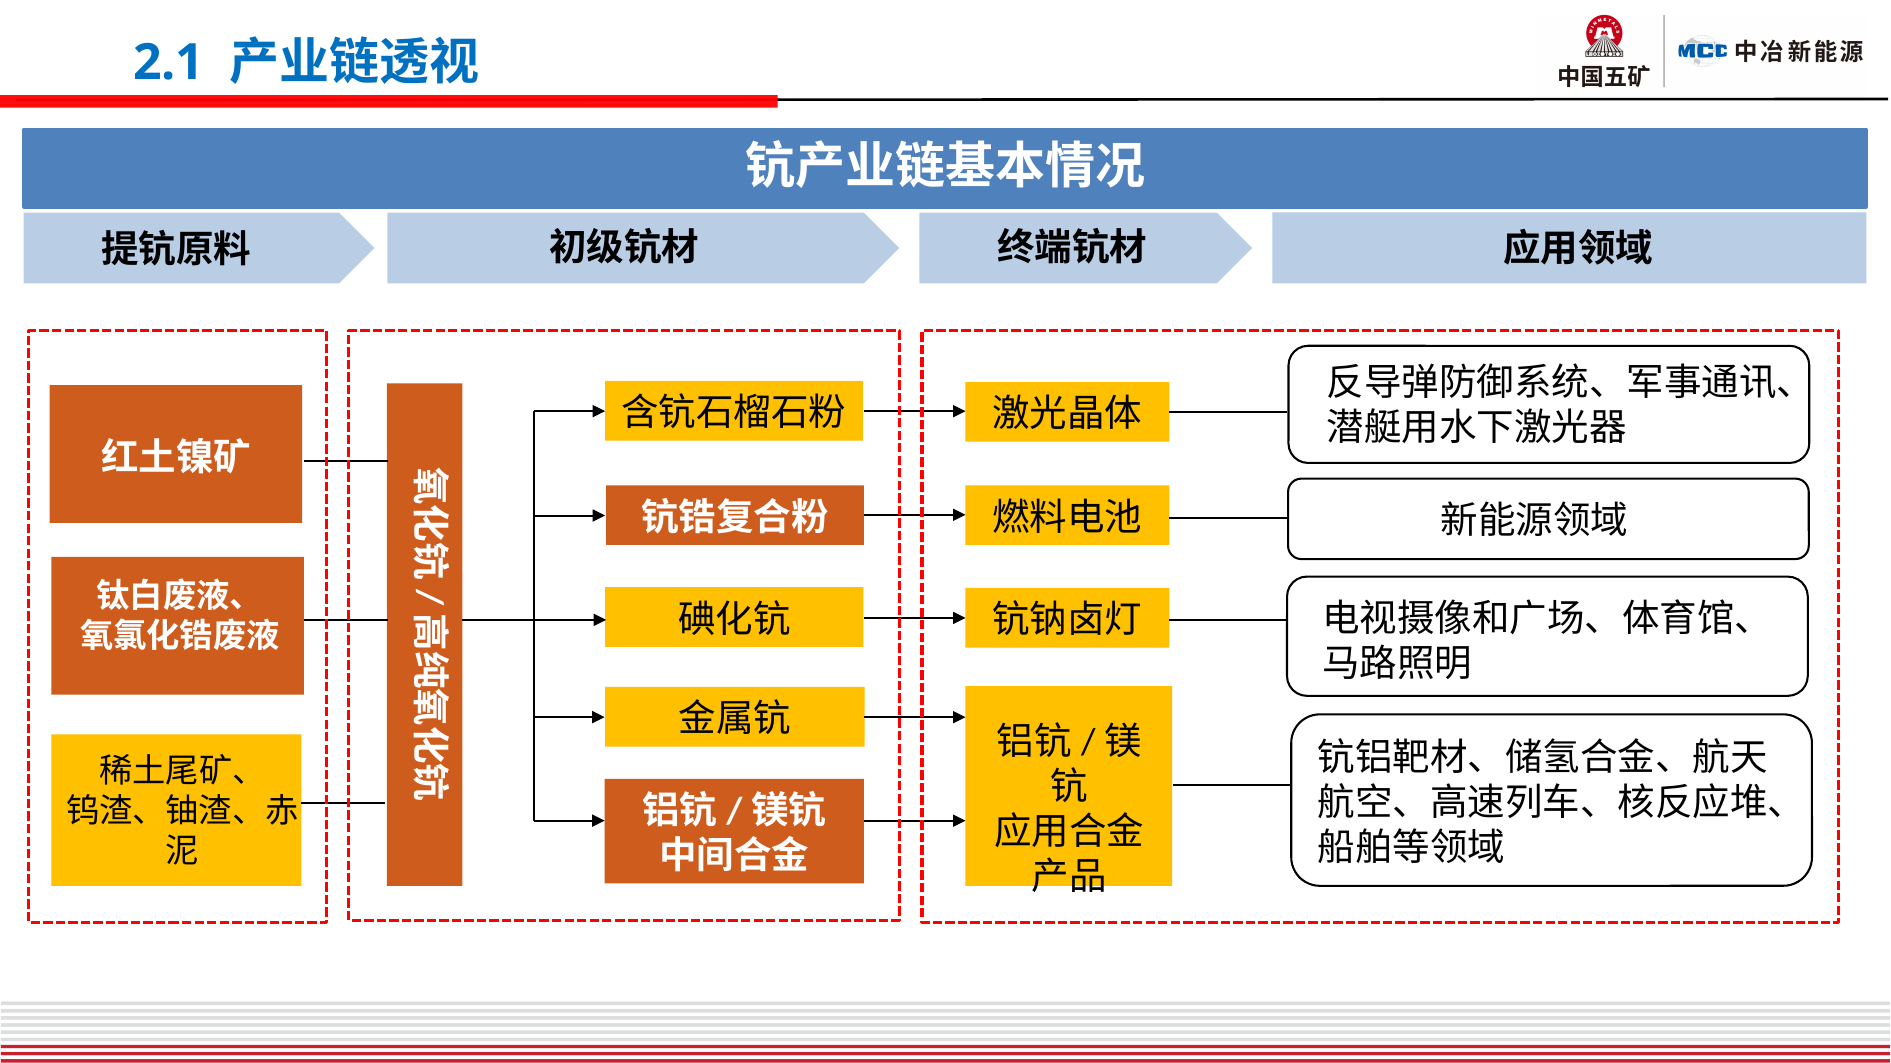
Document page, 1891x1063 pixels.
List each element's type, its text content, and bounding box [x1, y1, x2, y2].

text_box 2.1 产业链透视 [118, 22, 689, 96]
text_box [28, 330, 1839, 923]
text_box 应用领域 [1488, 217, 1706, 277]
text_box [21, 210, 377, 286]
text_box 提钪原料 [86, 217, 304, 278]
text_box [917, 210, 1255, 286]
text_box 钪产业链基本情况 [730, 125, 1180, 201]
picture [0, 1001, 1891, 1063]
text_box 初级钪材 [534, 215, 752, 276]
text_box [22, 128, 1868, 209]
text_box [1270, 210, 1868, 285]
text_box 终端钪材 [982, 215, 1200, 276]
picture [1535, 11, 1867, 97]
text_box [385, 210, 902, 286]
